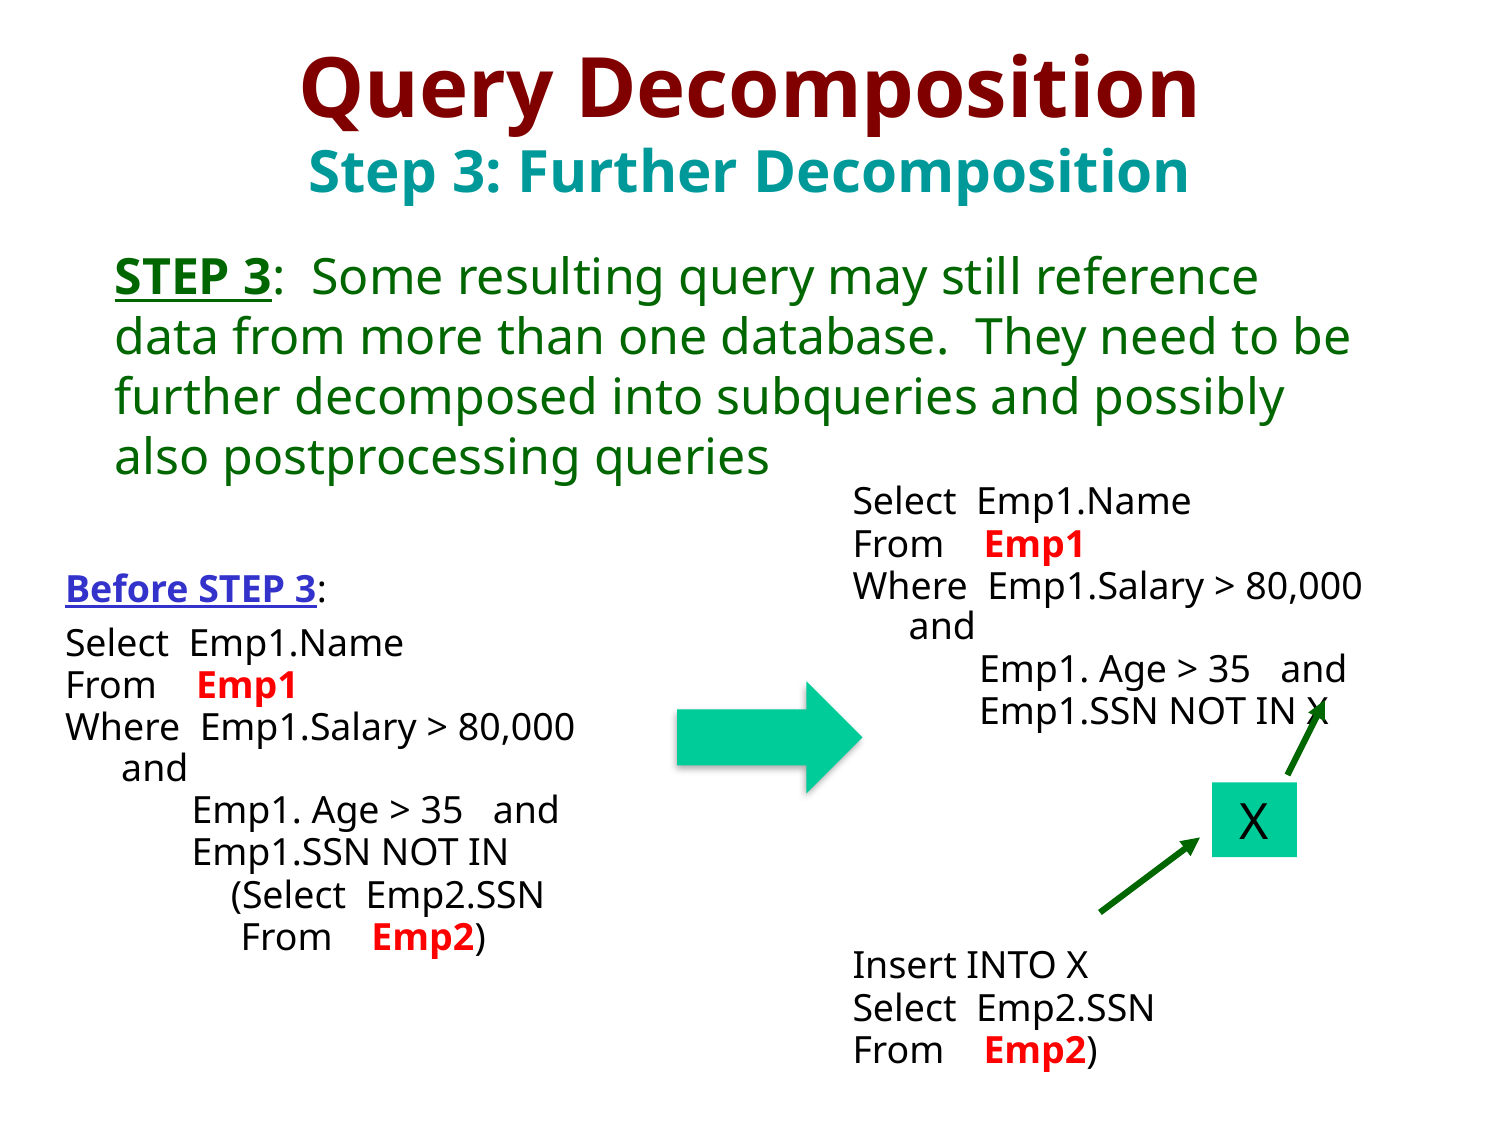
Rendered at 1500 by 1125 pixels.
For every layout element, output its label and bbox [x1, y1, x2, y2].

title [112, 62, 1388, 175]
text_box [99, 237, 1388, 493]
list [50, 562, 675, 1000]
list [837, 474, 1463, 1050]
text_box [1099, 699, 1326, 913]
